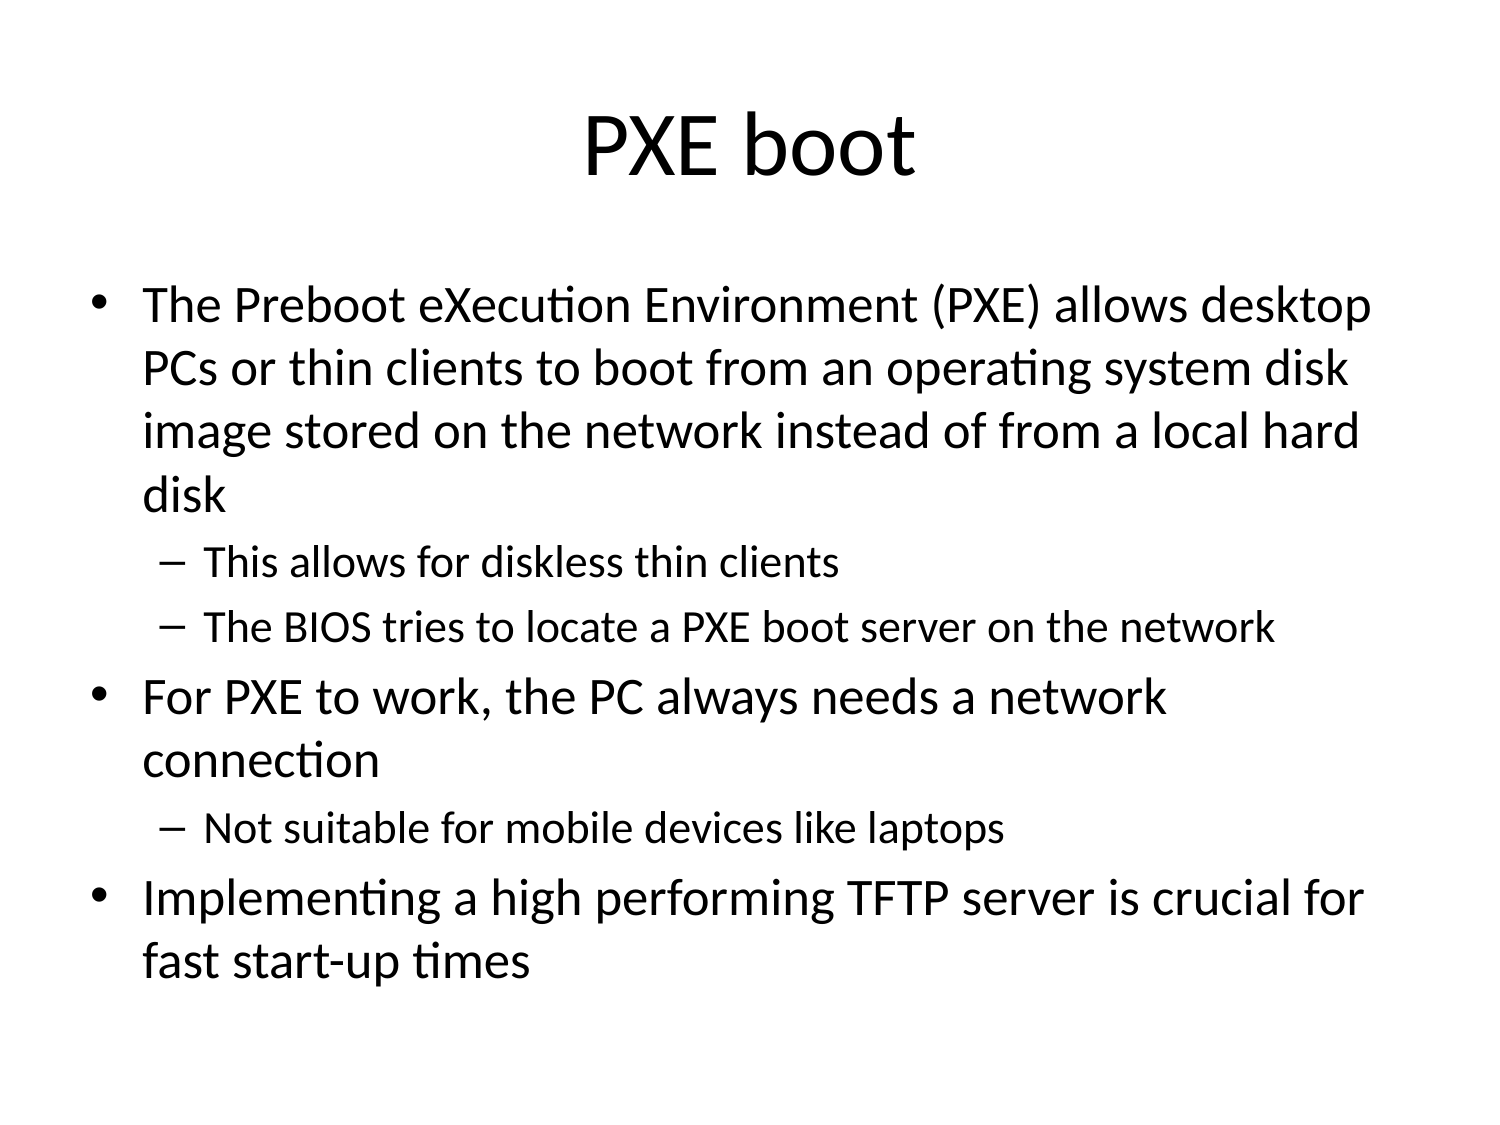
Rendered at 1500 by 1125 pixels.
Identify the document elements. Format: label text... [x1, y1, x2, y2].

title PXE boot [75, 45, 1425, 233]
list The Preboot eXecution Environment (PXE) allows desktop PCs or thin clients to boot from an operating system disk image stored on the network instead of from a local hard disk This allows for diskless thin clients The BIOS tries to locate a PXE boot server on the network For PXE to work, the PC always needs a network connection Not suitable for mobile devices like laptops Implementing a high performing TFTP server is crucial for fast start-up times [75, 262, 1425, 1005]
